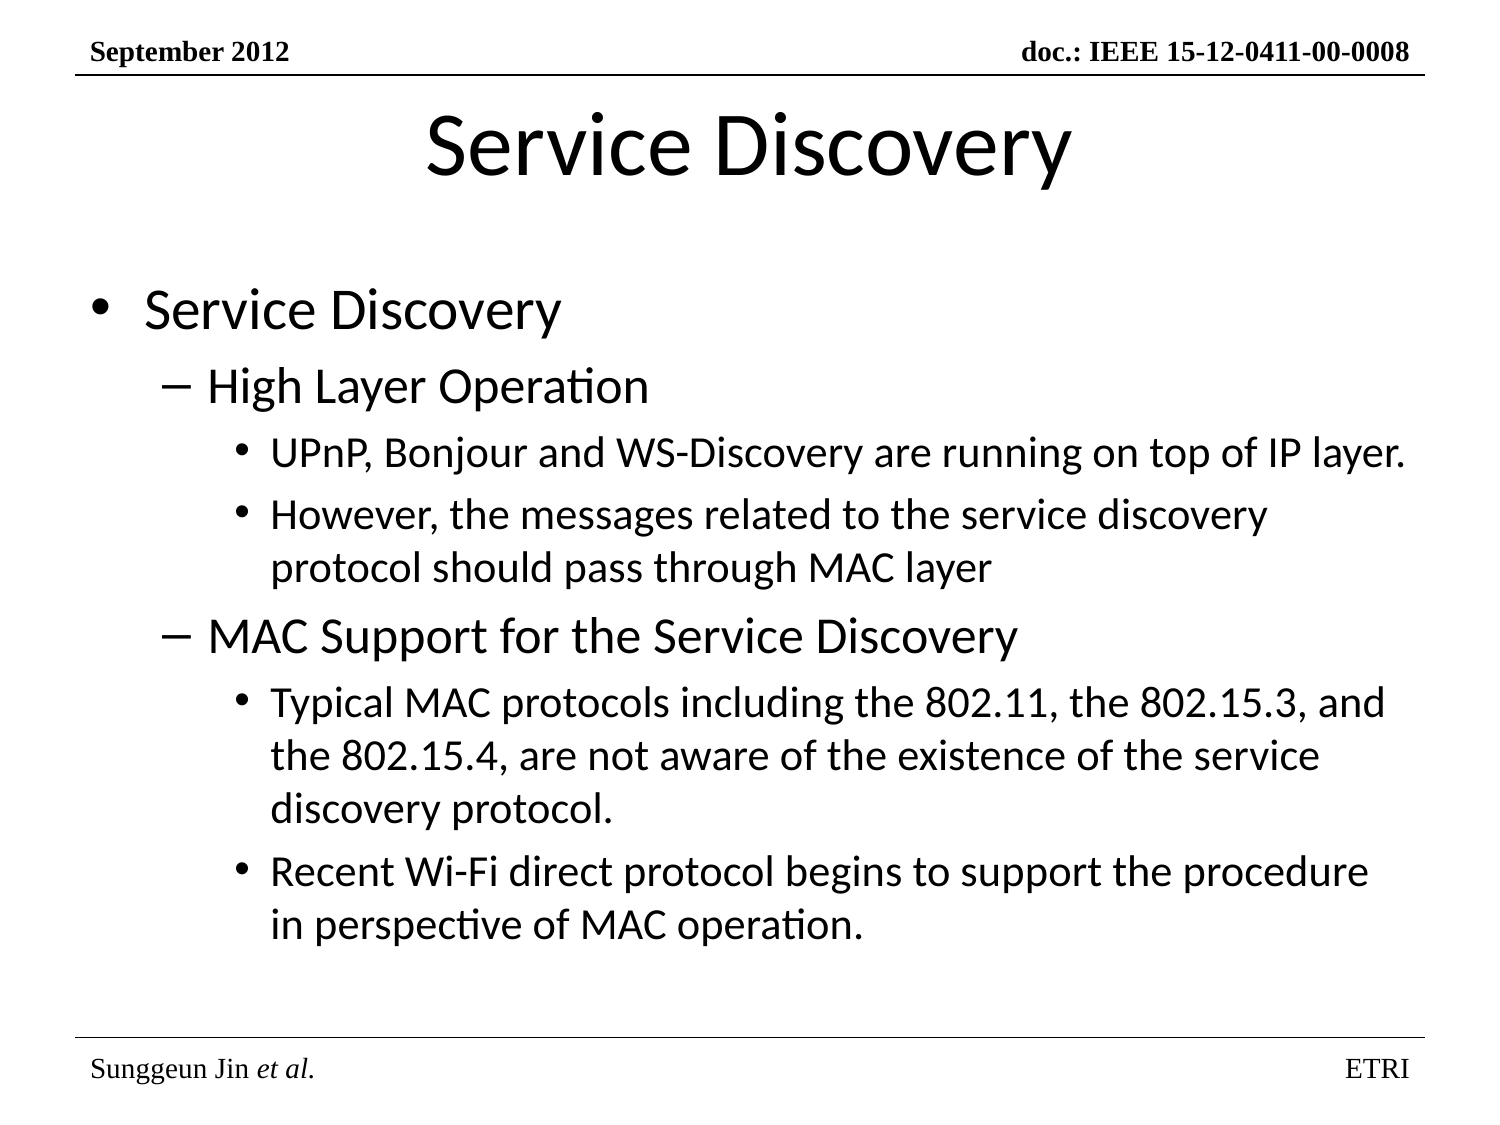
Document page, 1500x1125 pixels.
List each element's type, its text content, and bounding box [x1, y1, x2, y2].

title Service Discovery [75, 45, 1425, 233]
list Service Discovery High Layer Operation UPnP, Bonjour and WS-Discovery are running on top of IP layer. However, the messages related to the service discovery protocol should pass through MAC layer MAC Support for the Service Discovery Typical MAC protocols including the 802.11, the 802.15.3, and the 802.15.4, are not aware of the existence of the service discovery protocol. Recent Wi-Fi direct protocol begins to support the procedure in perspective of MAC operation. [75, 262, 1425, 1005]
